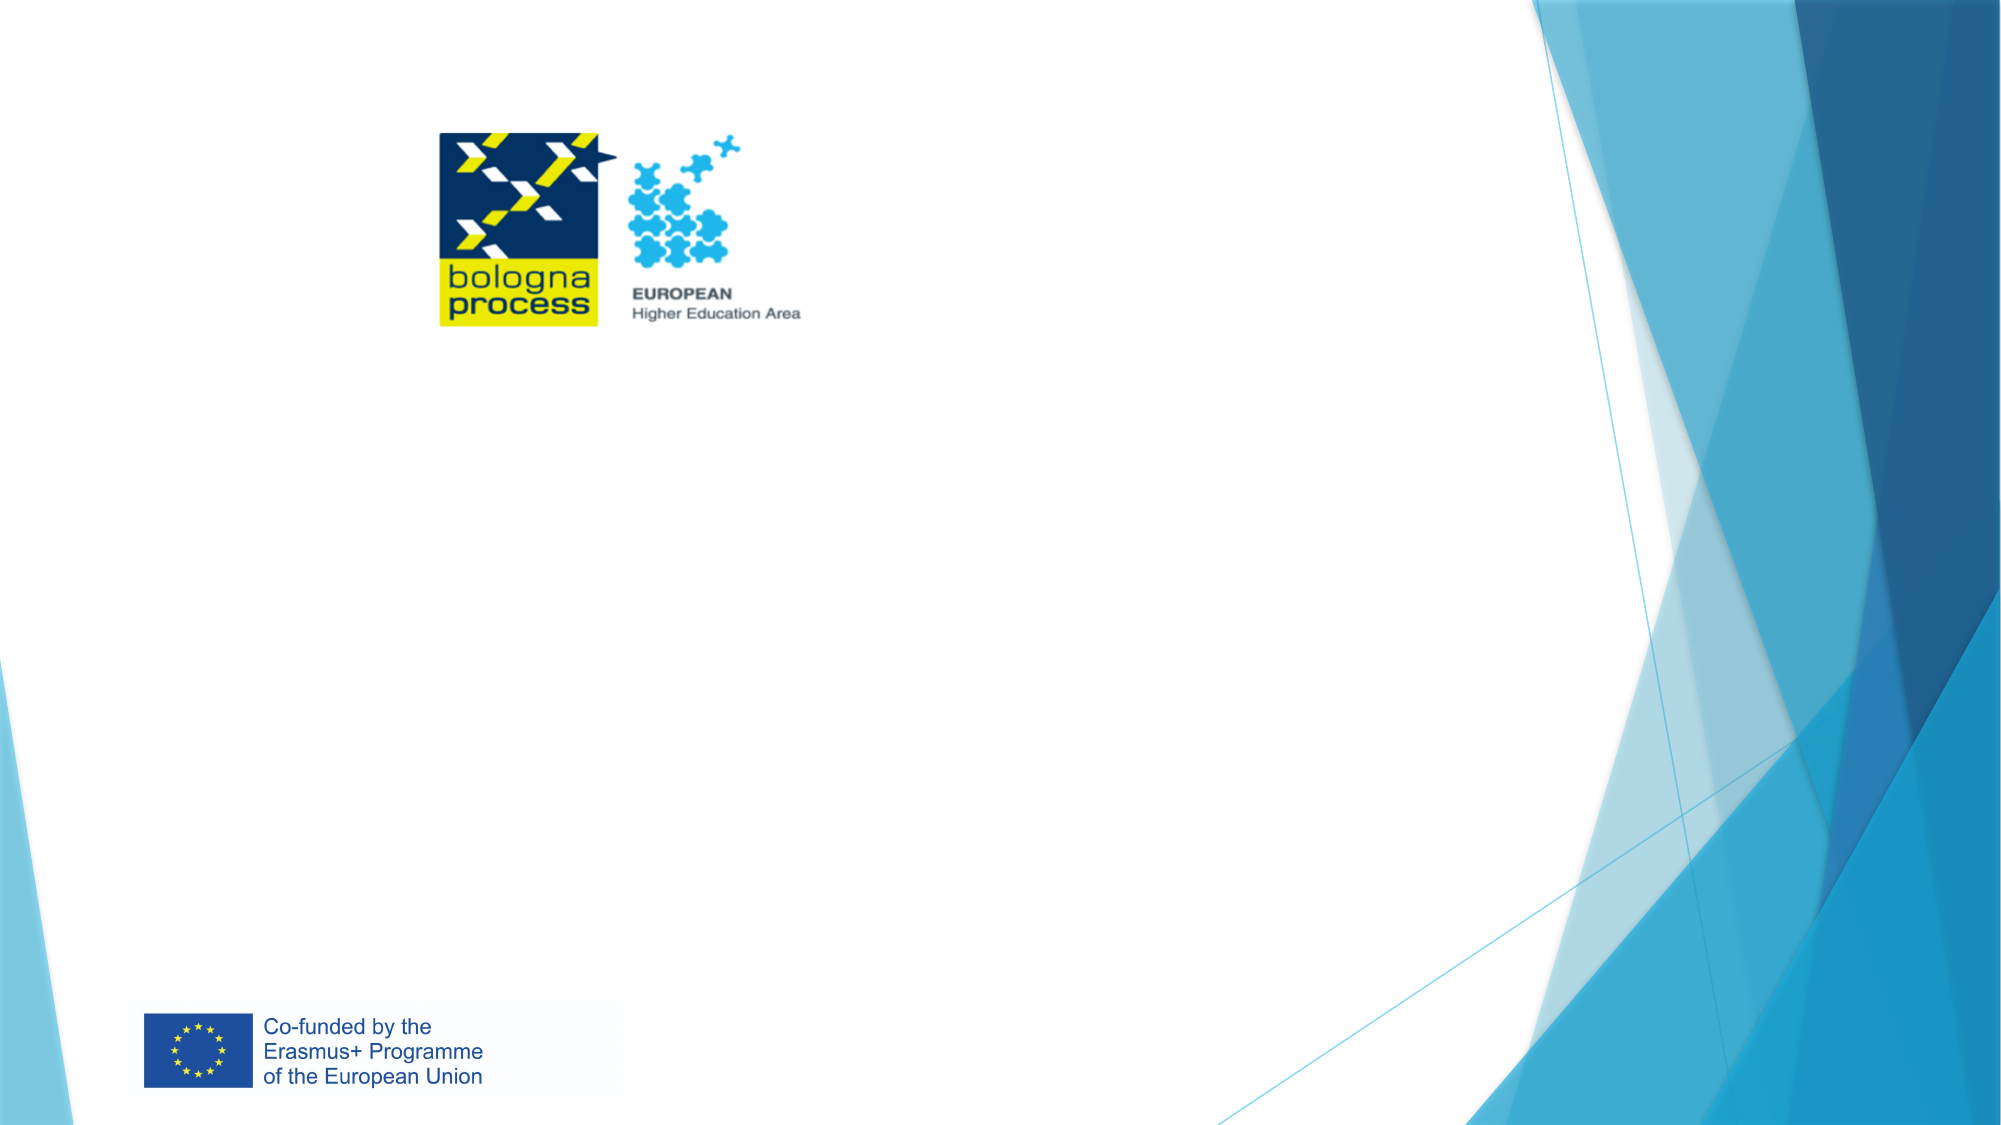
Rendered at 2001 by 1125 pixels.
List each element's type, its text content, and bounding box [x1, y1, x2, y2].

title Thank you very much for your attention! Chairs: Karin Riegler, Austria Baiba Ramina, Latvia Khatia Tsiramua, Georgia [411, 75, 1675, 327]
picture [125, 998, 624, 1102]
picture [422, 113, 862, 351]
